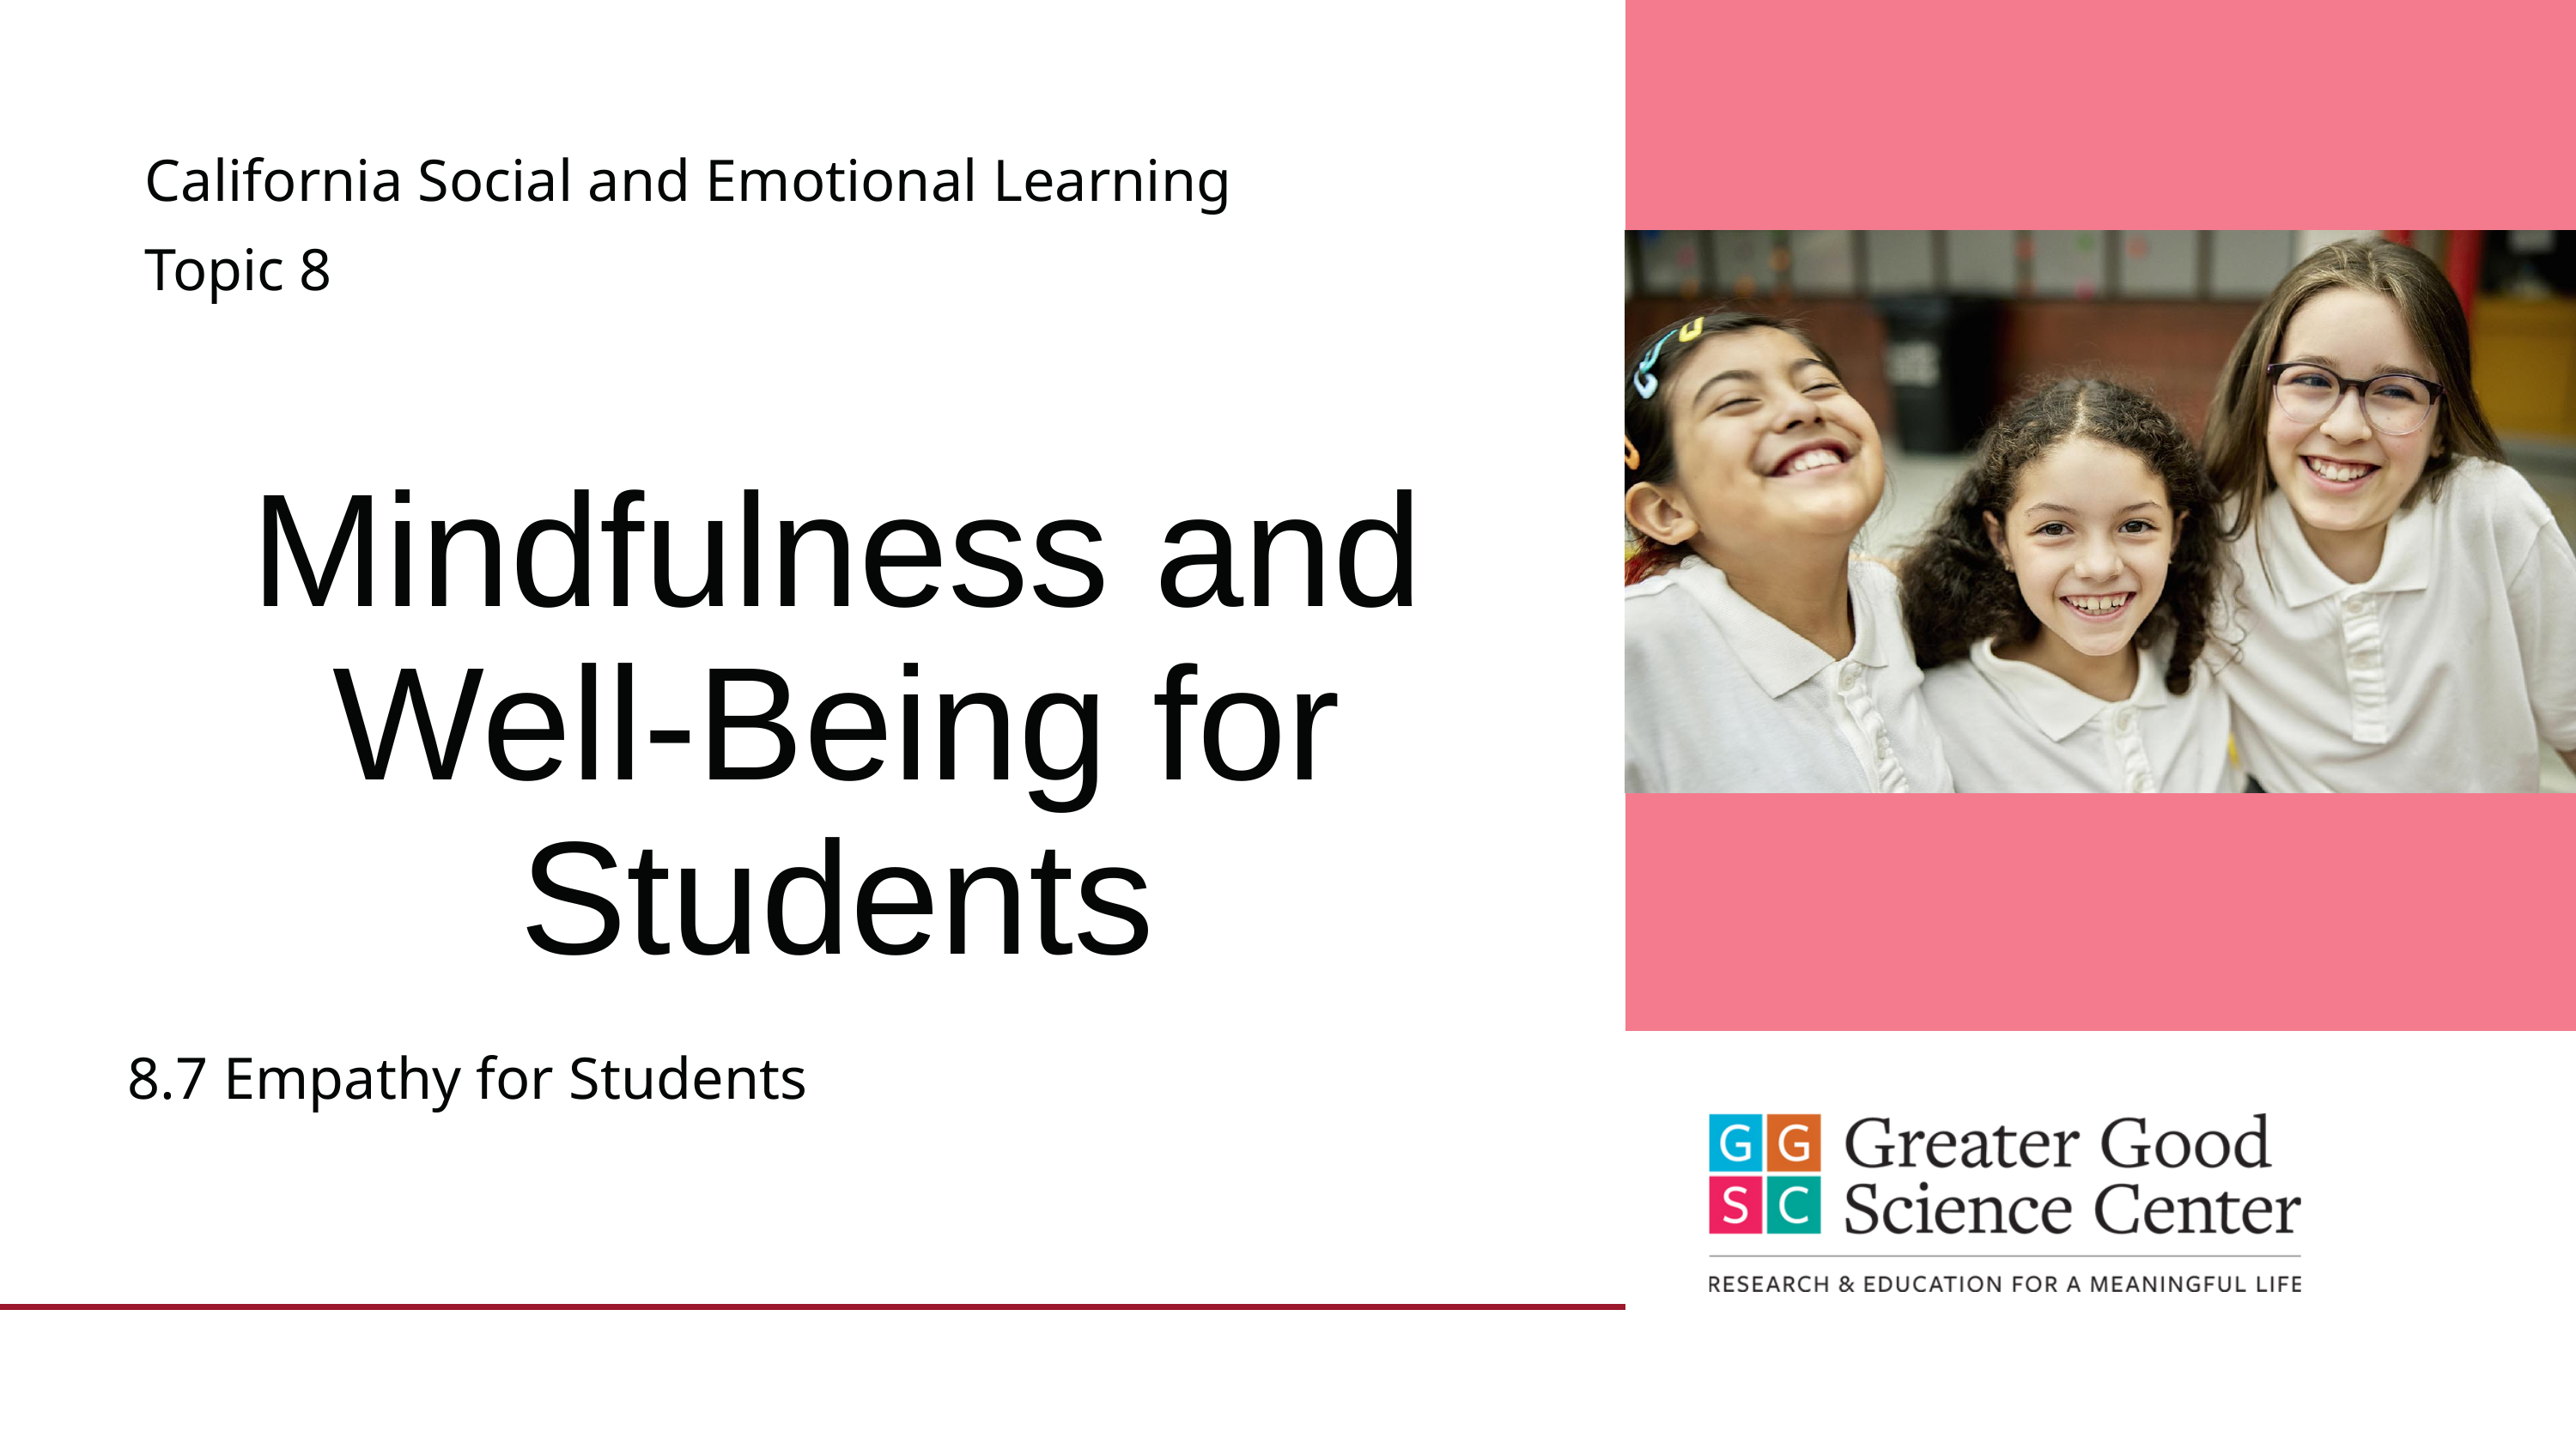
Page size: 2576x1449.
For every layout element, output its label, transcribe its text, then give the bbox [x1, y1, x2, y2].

text_box [1709, 1113, 2301, 1292]
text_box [1625, 799, 2576, 1031]
text_box 8.7 Empathy for Students [127, 1022, 1418, 1112]
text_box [0, 1303, 1625, 1311]
text_box California Social and Emotional Learning Topic 8 [144, 123, 1369, 302]
picture [1625, 230, 2576, 793]
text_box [1625, 0, 2576, 230]
text_box Mindfulness and Well-Being for Students [127, 464, 1547, 986]
